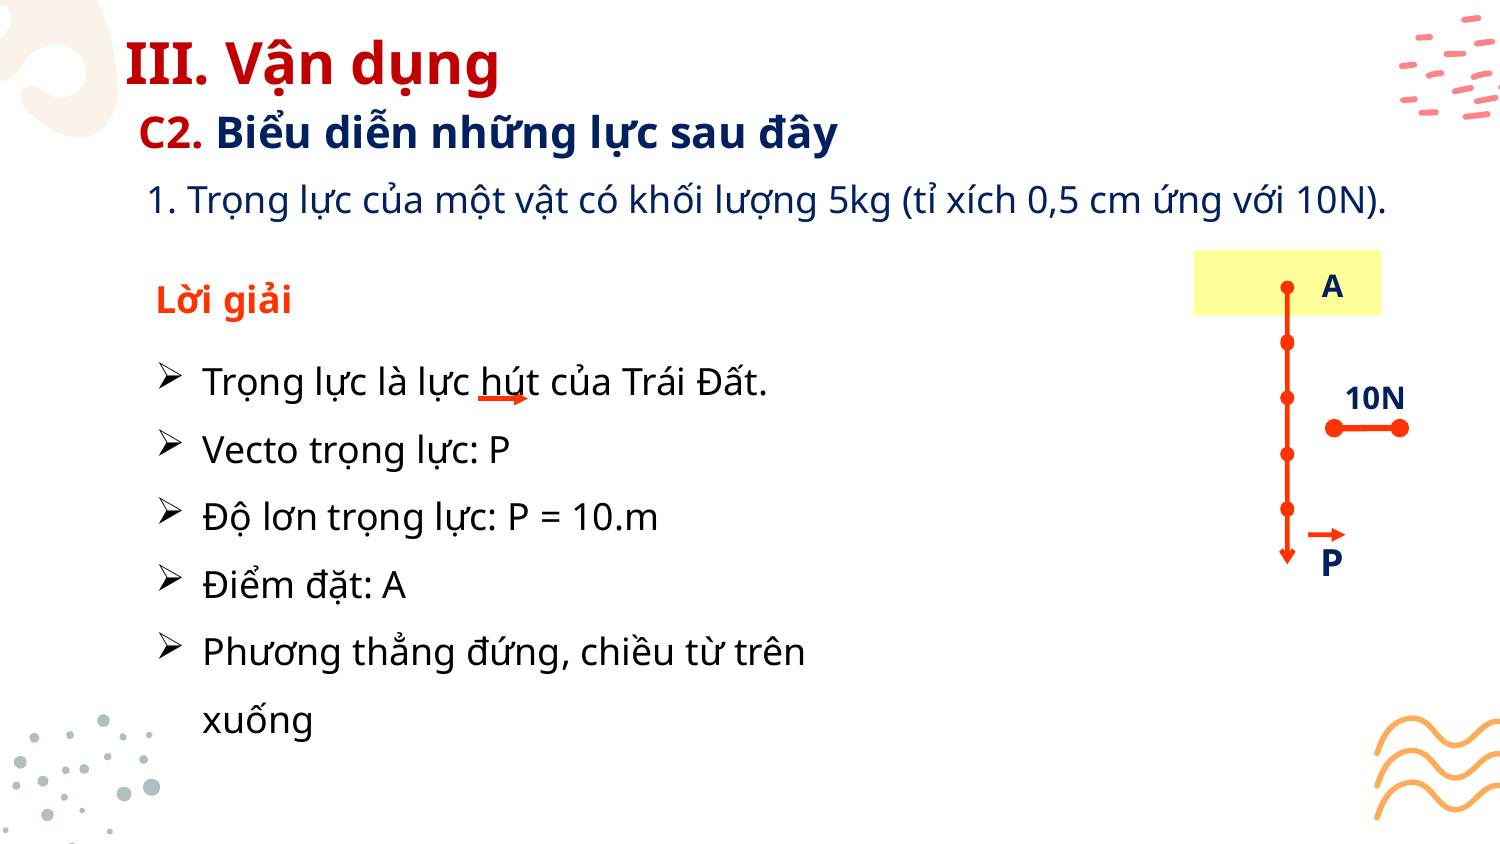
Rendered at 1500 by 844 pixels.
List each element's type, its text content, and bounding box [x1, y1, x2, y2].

text_box C2. Biểu diễn những lực sau đây [123, 97, 968, 165]
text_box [140, 268, 918, 747]
text_box 10N [1329, 371, 1422, 424]
text_box [1193, 250, 1382, 316]
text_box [1305, 530, 1360, 592]
text_box 1. Trọng lực của một vật có khối lượng 5kg (tỉ xích 0,5 cm ứng với 10N). [112, 168, 1500, 229]
text_box III. Vận dụng [110, 19, 516, 104]
text_box [1327, 421, 1406, 435]
text_box A [1307, 259, 1359, 312]
